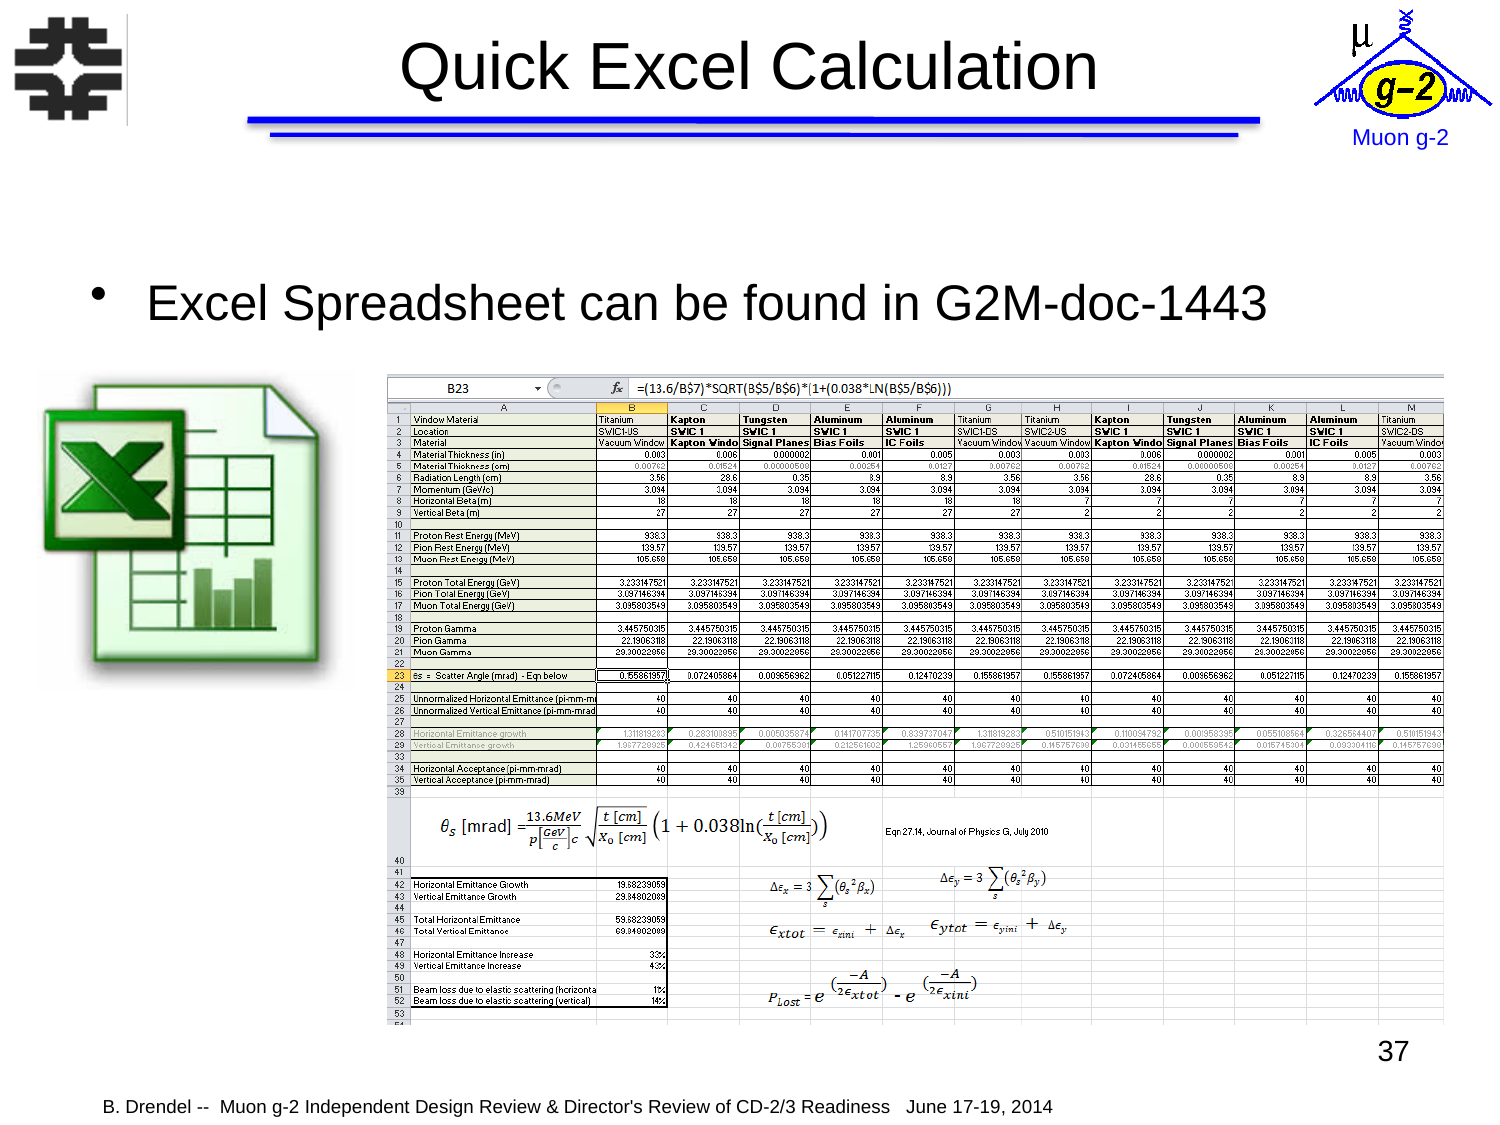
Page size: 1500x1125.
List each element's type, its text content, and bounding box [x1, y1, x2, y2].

footer B. Drendel -- Muon g-2 Independent Design Review & Director's Review of CD-2/3 Readiness June 17-19, 2014 [87, 1087, 1413, 1125]
list Excel Spreadsheet can be found in G2M-doc-1443 [75, 262, 1425, 1005]
picture [1312, 8, 1493, 119]
picture [387, 374, 1444, 1026]
slide_number 37 [1074, 1035, 1425, 1103]
picture [8, 14, 135, 126]
picture [37, 370, 357, 690]
title Quick Excel Calculation [306, 12, 1194, 113]
